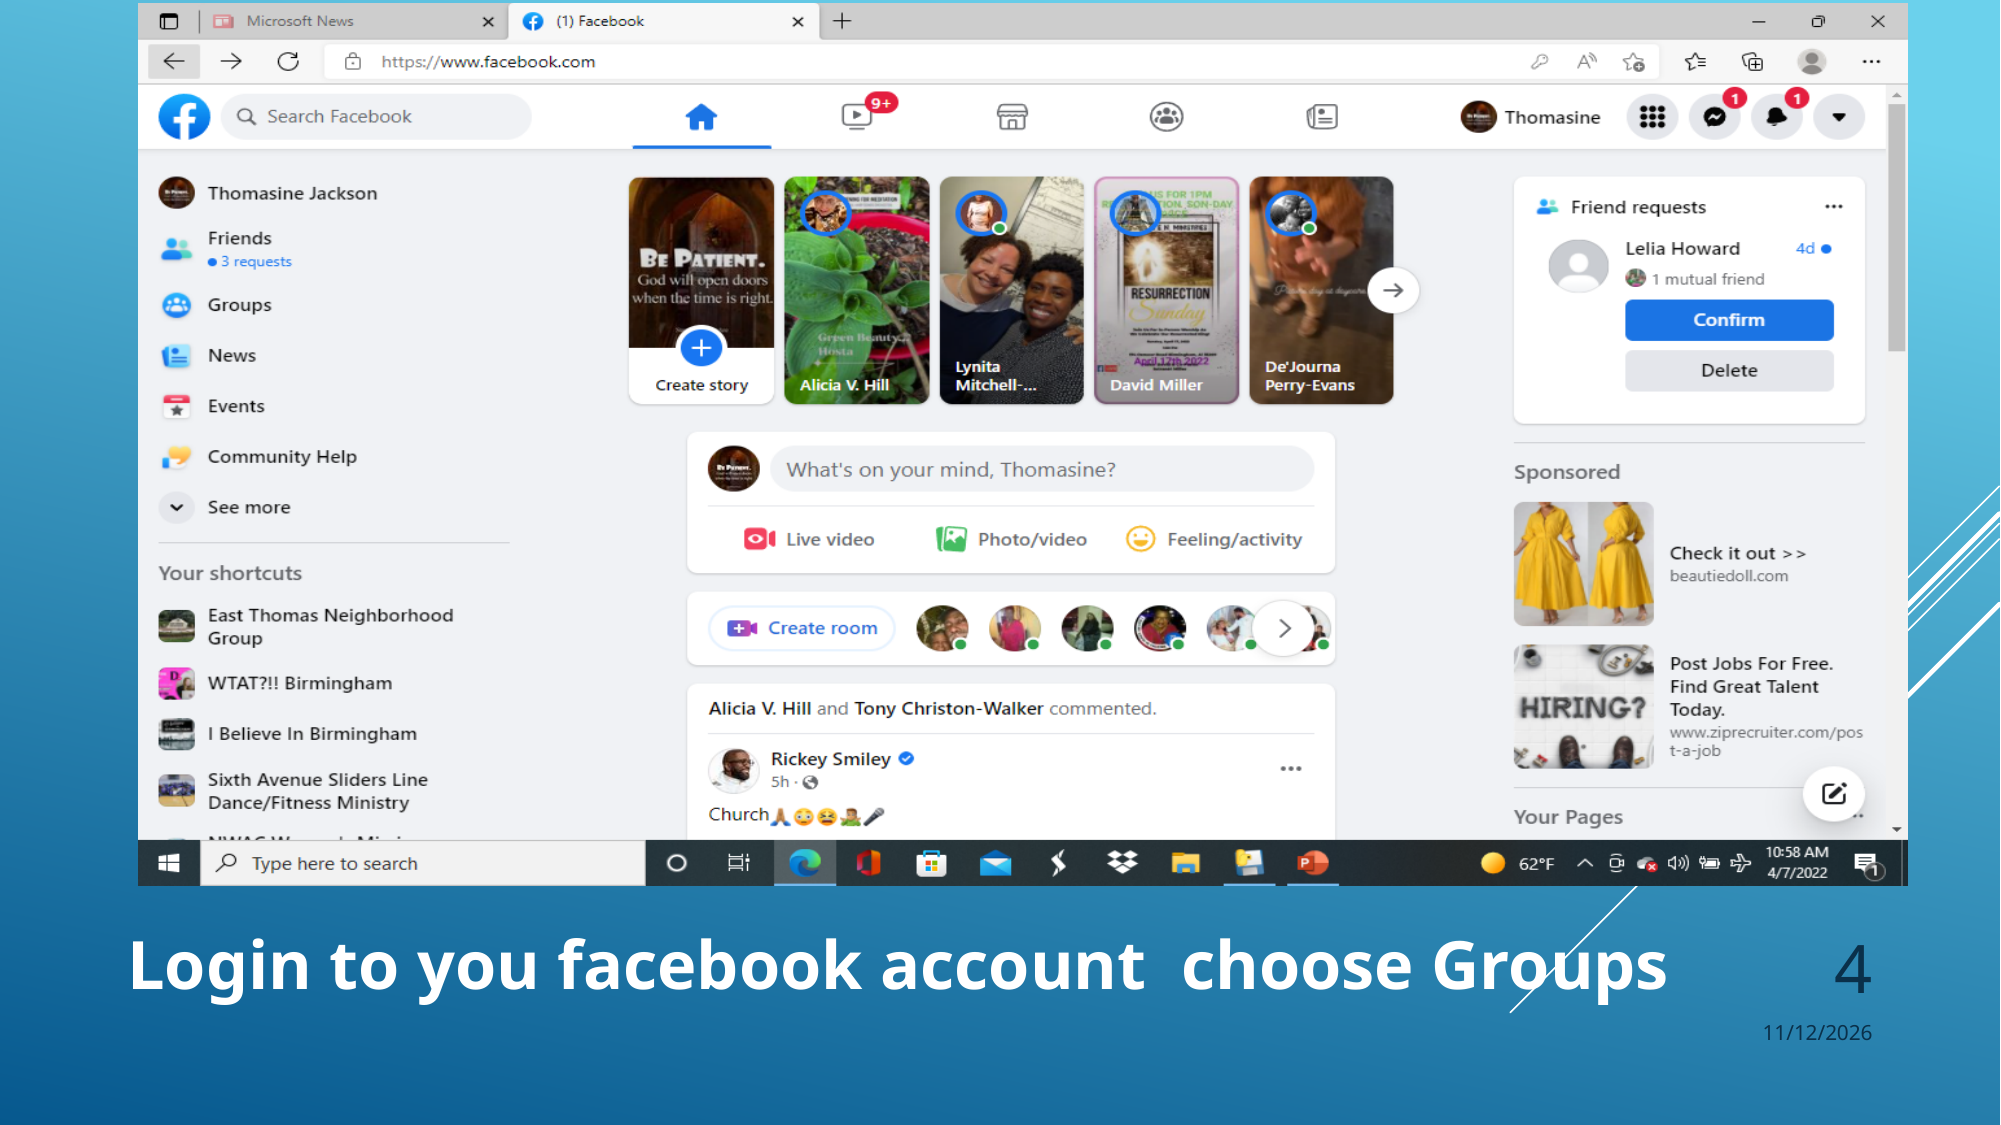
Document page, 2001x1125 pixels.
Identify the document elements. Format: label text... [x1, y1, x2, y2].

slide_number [1624, 1012, 1888, 1073]
slide_number 4 [1700, 915, 1888, 1025]
footer Login to you facebook account choose Groups [112, 915, 1700, 975]
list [137, 3, 1909, 887]
